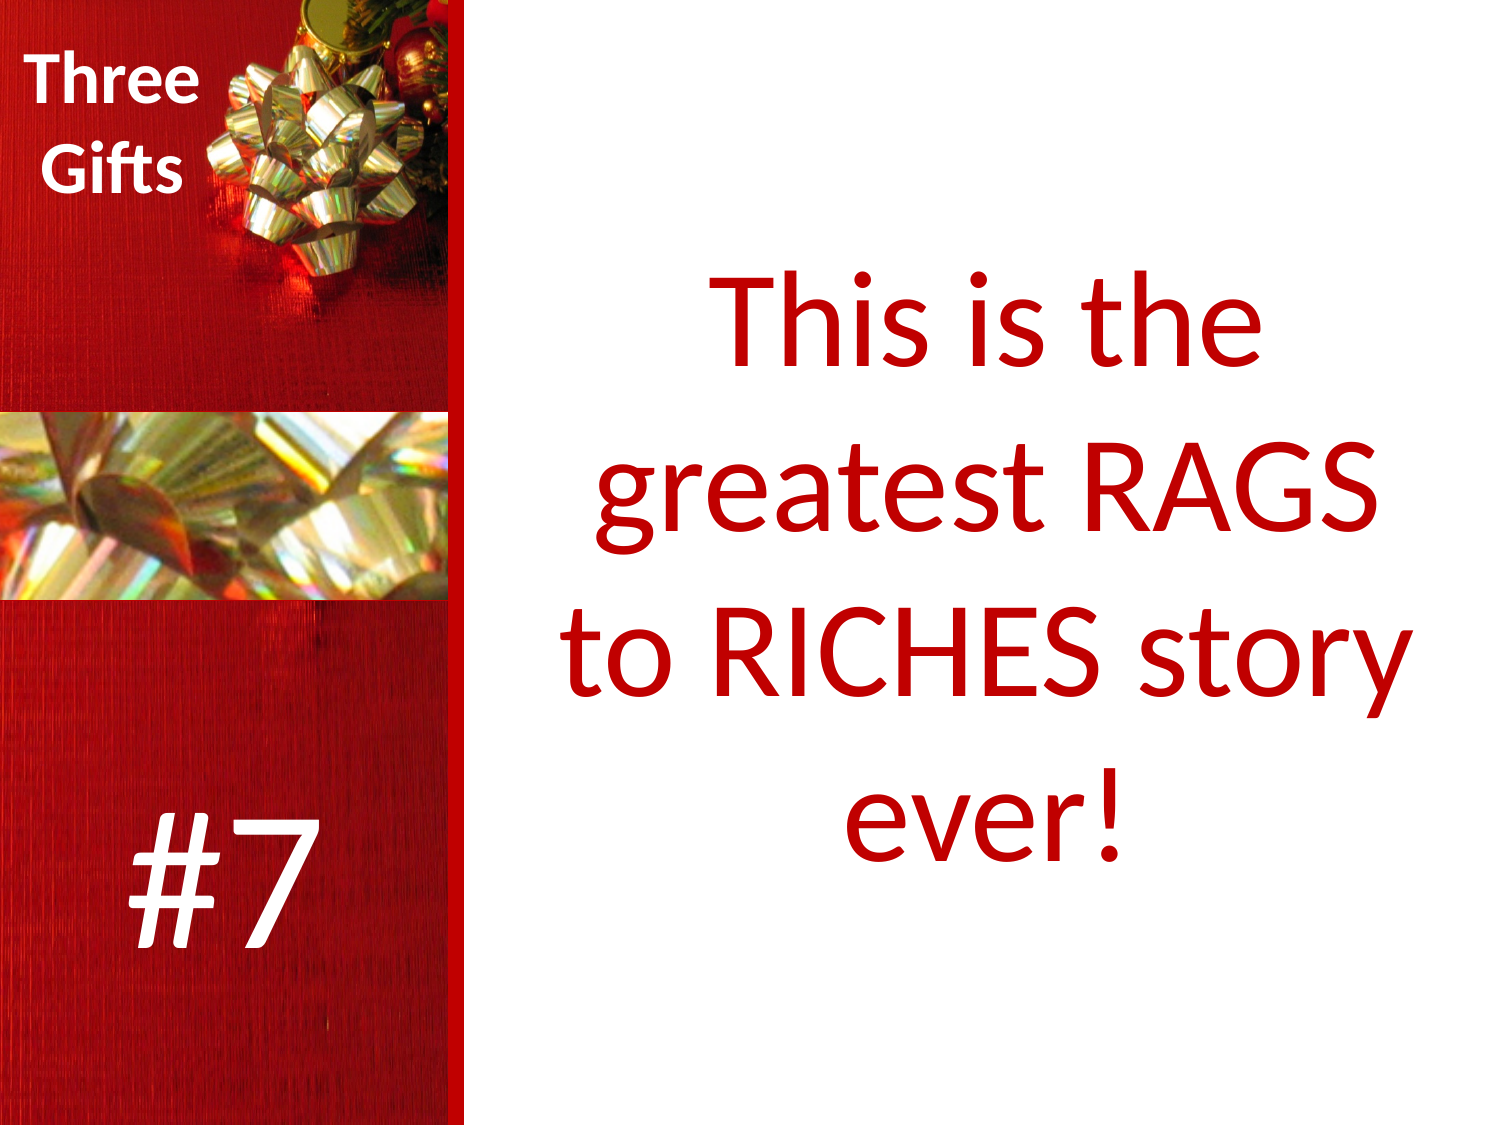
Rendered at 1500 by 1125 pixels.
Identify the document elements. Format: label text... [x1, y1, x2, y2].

text_box This is the greatest RAGS to RICHES story ever! [525, 221, 1450, 897]
picture [0, 0, 463, 1125]
